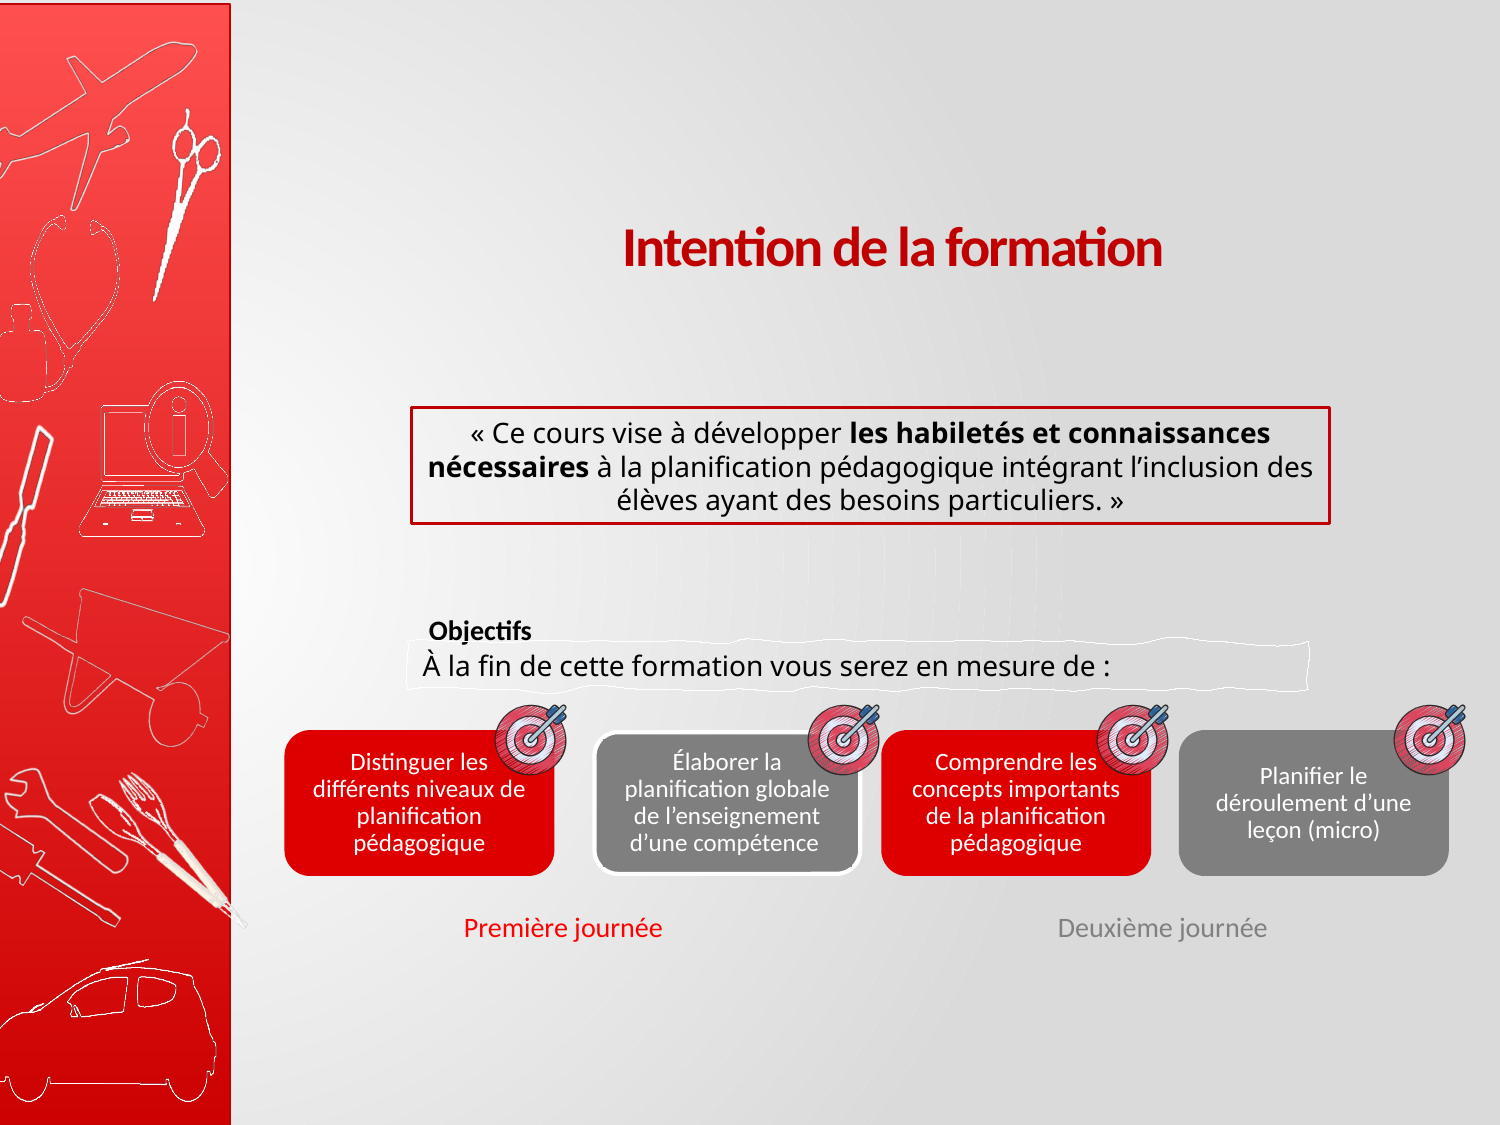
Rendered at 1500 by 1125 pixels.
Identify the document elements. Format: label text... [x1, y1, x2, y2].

title Intention de la formation [306, 173, 1481, 315]
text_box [594, 703, 880, 875]
picture [0, 743, 227, 1114]
text_box Objectifs [414, 604, 548, 642]
text_box « Ce cours vise à développer les habiletés et connaissances nécessaires à la planification pédagogique intégrant l’inclusion des élèves ayant des besoins particuliers. » [411, 407, 1330, 524]
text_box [882, 703, 1169, 875]
text_box À la fin de cette formation vous serez en mesure de : [406, 637, 1310, 694]
picture [0, 0, 261, 765]
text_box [286, 703, 568, 875]
text_box Première journée [442, 902, 691, 951]
text_box Deuxième journée [1041, 901, 1290, 951]
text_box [1180, 703, 1467, 875]
